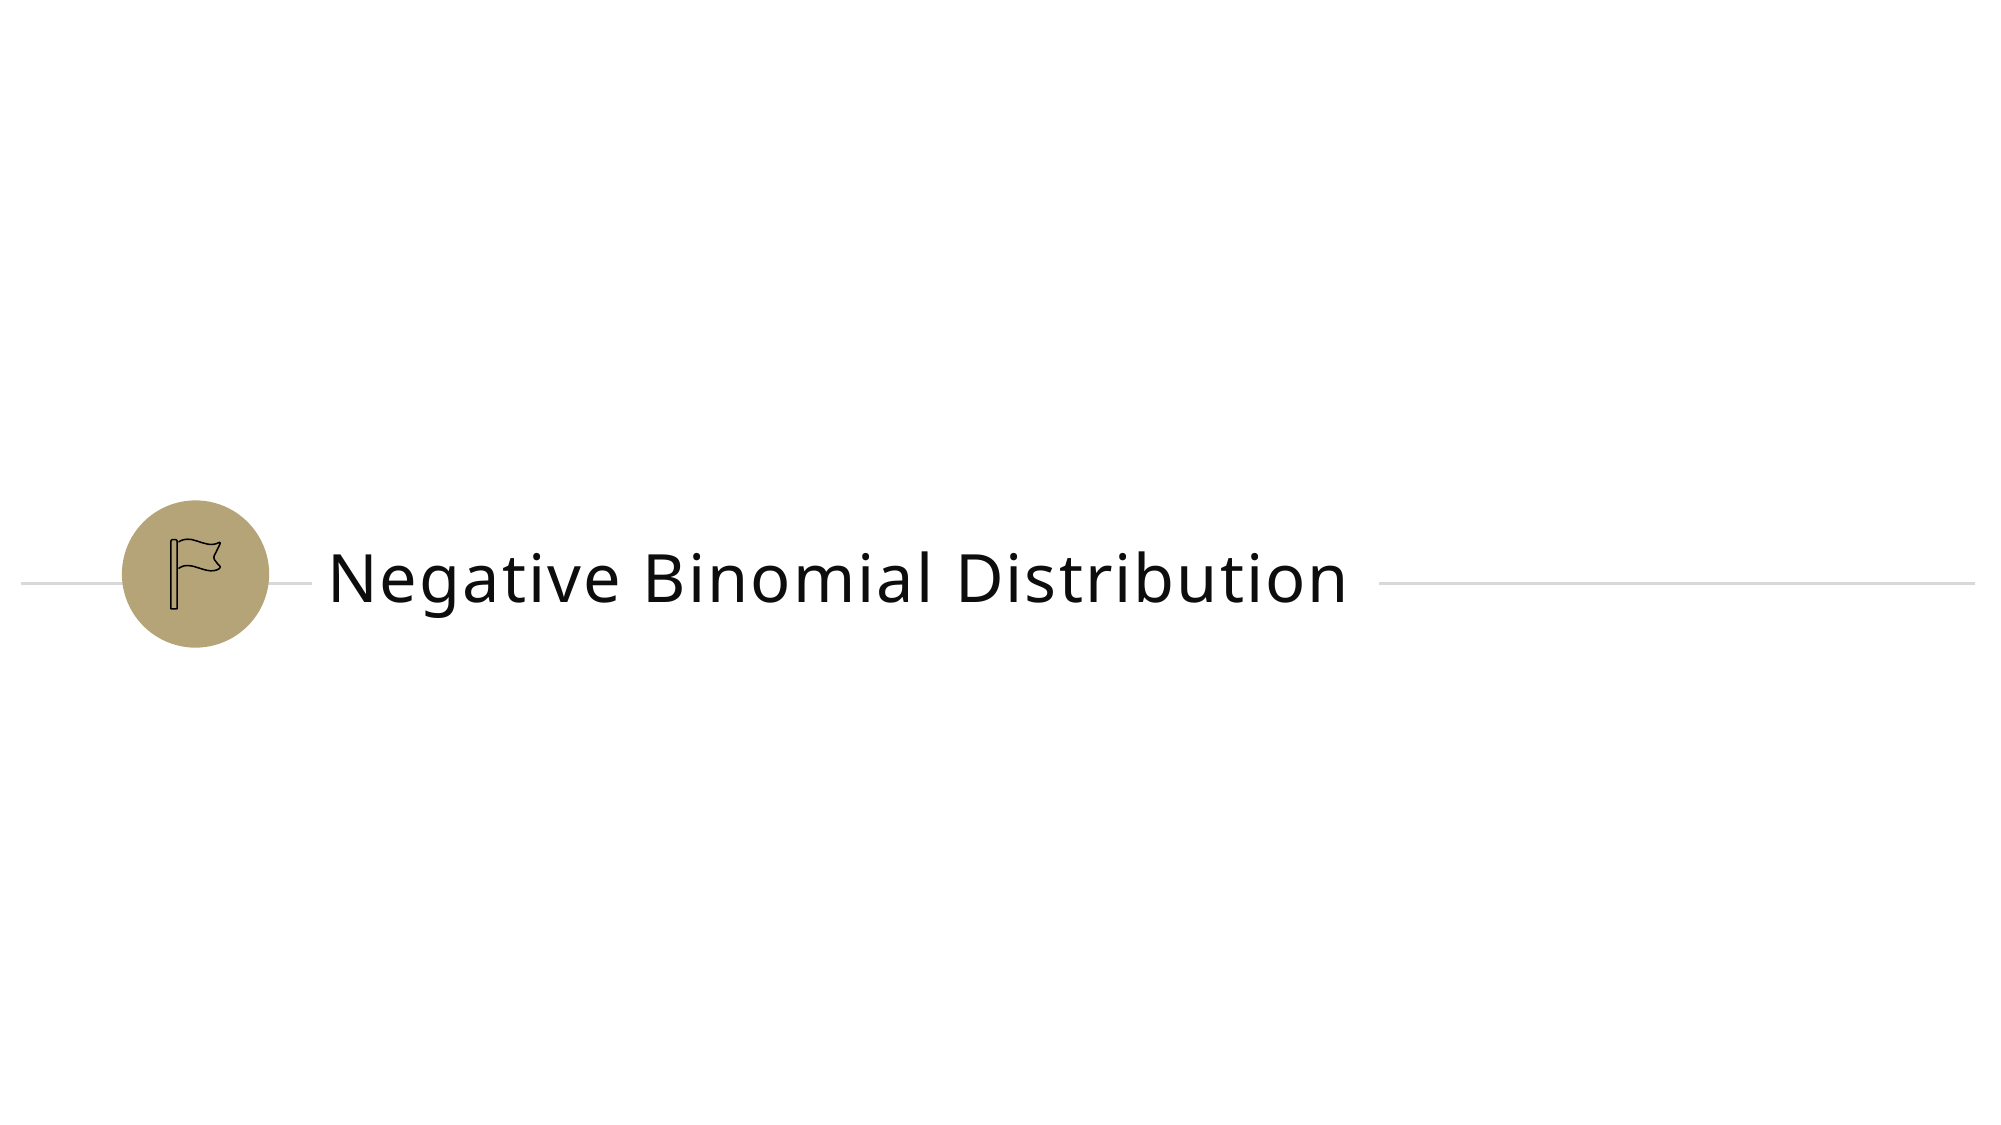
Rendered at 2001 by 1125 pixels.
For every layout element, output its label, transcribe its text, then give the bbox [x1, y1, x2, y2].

title Negative Binomial Distribution [312, 535, 1379, 633]
